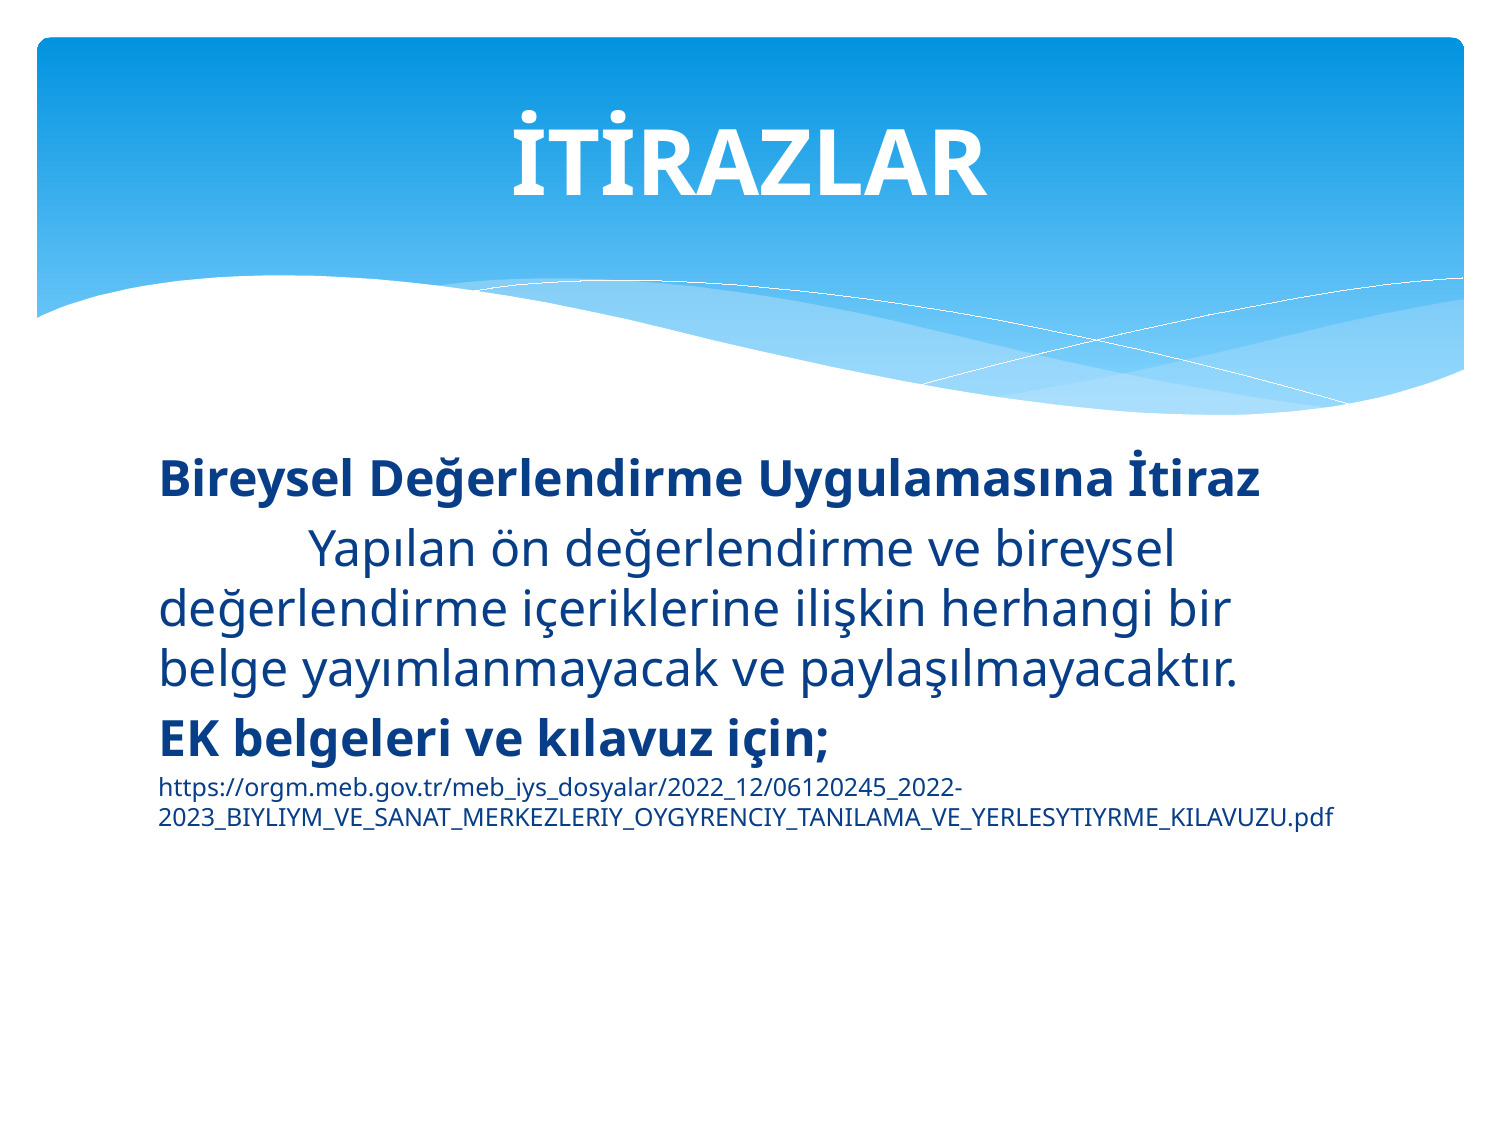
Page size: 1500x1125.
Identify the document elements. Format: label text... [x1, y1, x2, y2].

title İTİRAZLAR [75, 55, 1425, 261]
list Bireysel Değerlendirme Uygulamasına İtiraz Yapılan ön değerlendirme ve bireysel değerlendirme içeriklerine ilişkin herhangi bir belge yayımlanmayacak ve paylaşılmayacaktır. EK belgeleri ve kılavuz için; https://orgm.meb.gov.tr/meb_iys_dosyalar/2022_12/06120245_2022-2023_BIYLIYM_VE_SANAT_MERKEZLERIY_OYGYRENCIY_TANILAMA_VE_YERLESYTIYRME_KILAVUZU.pdf [143, 438, 1359, 1005]
